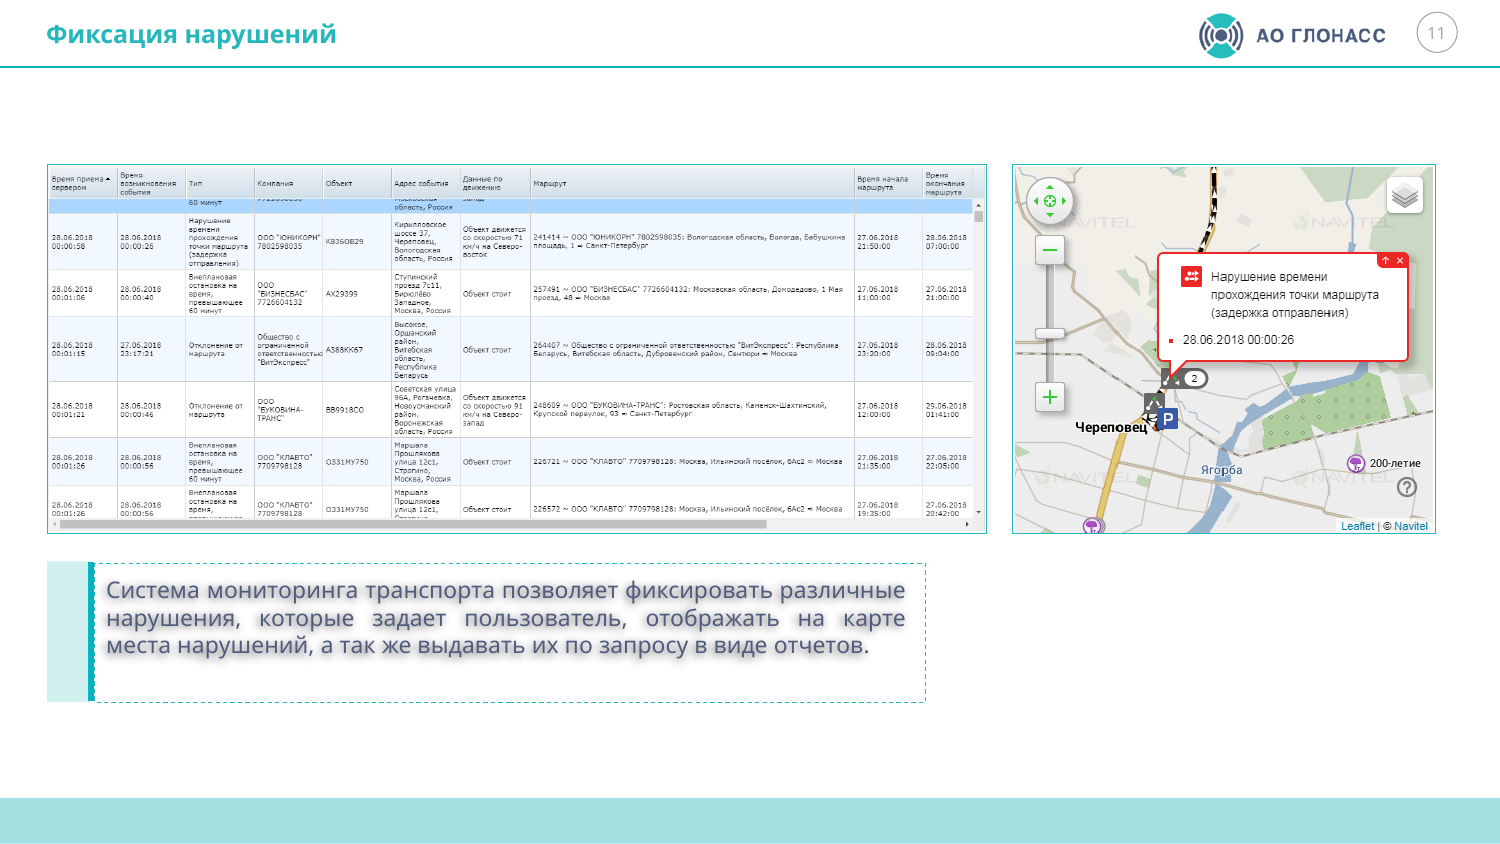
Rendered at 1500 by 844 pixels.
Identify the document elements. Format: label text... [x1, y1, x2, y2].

picture [47, 163, 987, 534]
text_box Фиксация нарушений [31, 1, 450, 69]
text_box [94, 562, 926, 703]
text_box [46, 560, 92, 703]
picture [1171, 0, 1405, 94]
picture [1012, 163, 1436, 534]
text_box [0, 797, 1500, 844]
